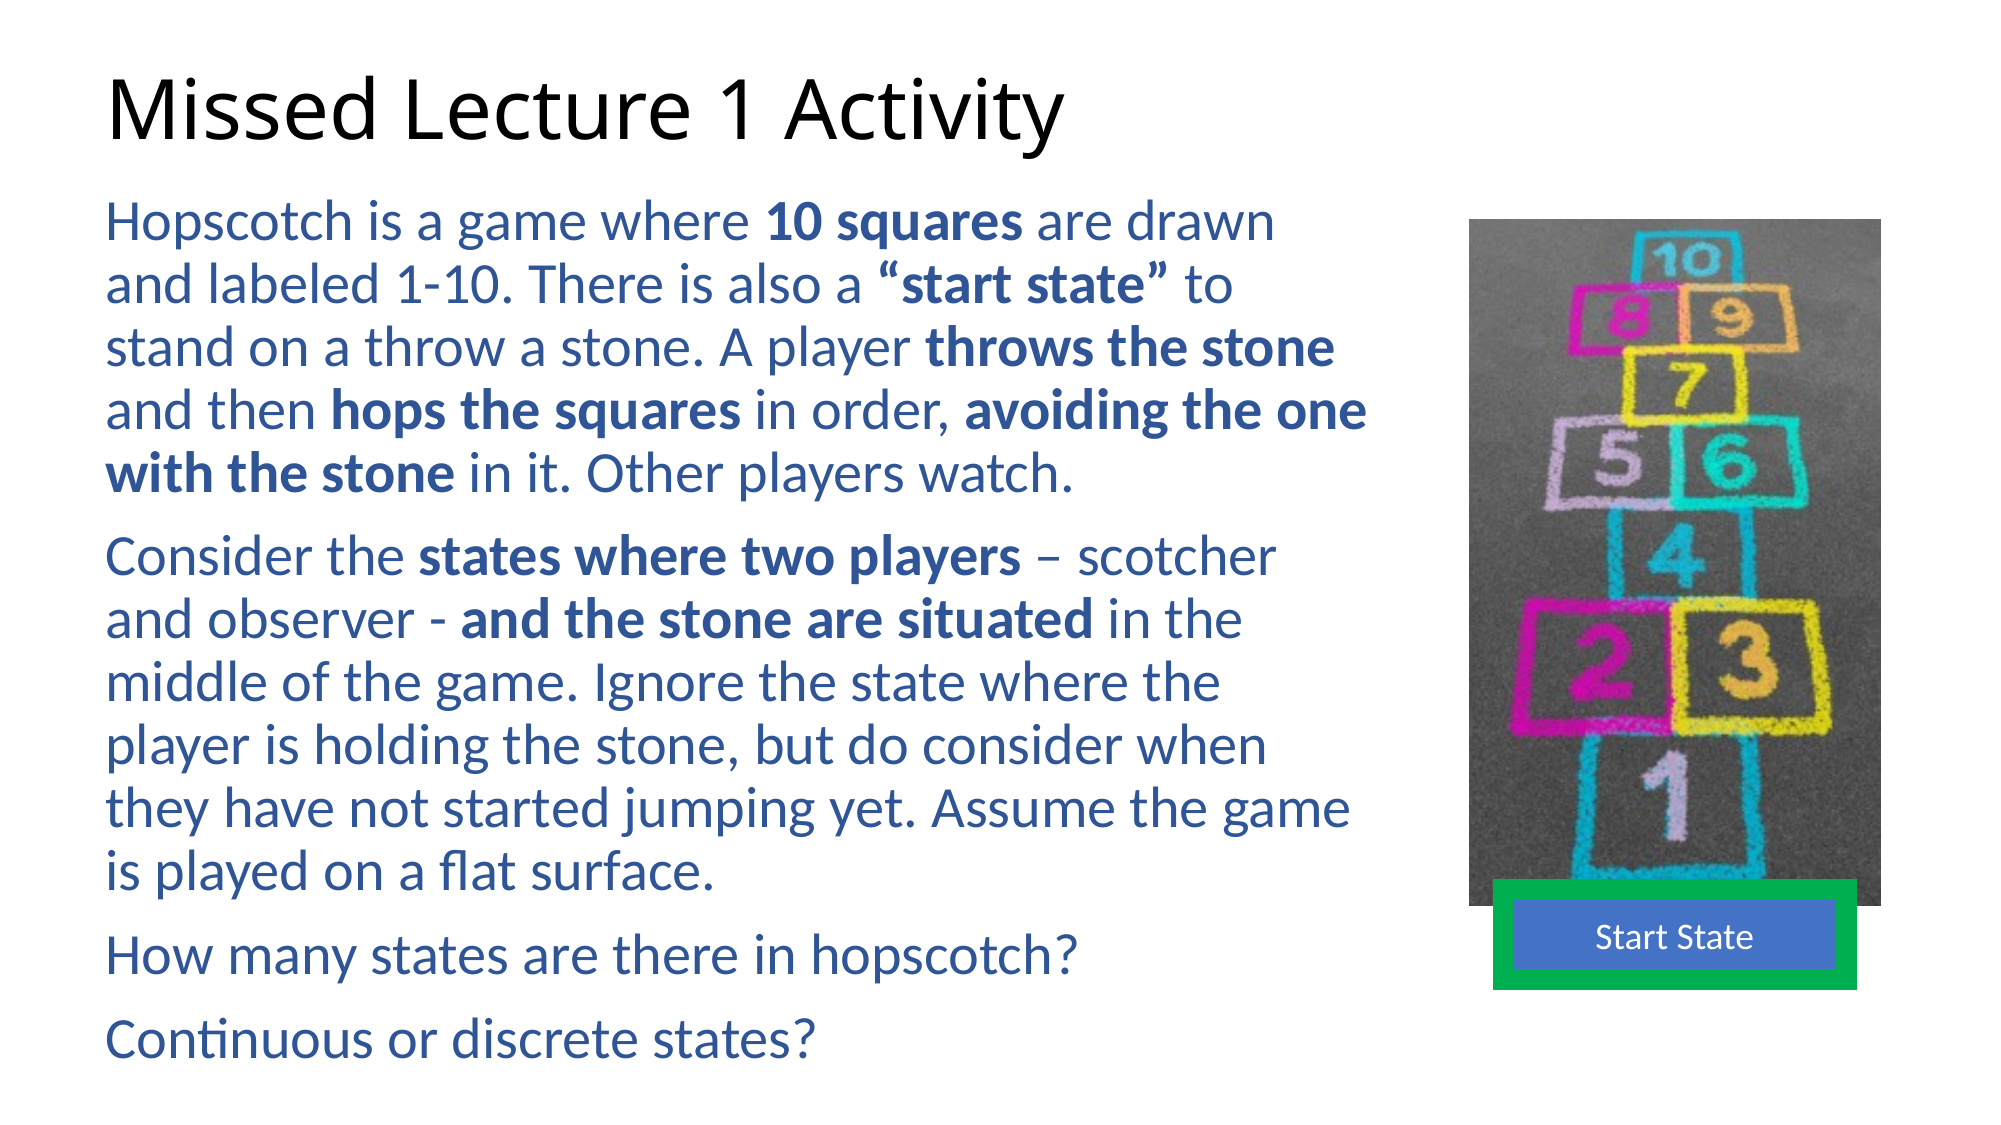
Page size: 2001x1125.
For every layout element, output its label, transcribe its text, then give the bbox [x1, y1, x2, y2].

text_box Start State [1502, 906, 1848, 981]
list Hopscotch is a game where 10 squares are drawn and labeled 1-10. There is also a “start state” to stand on a throw a stone. A player throws the stone and then hops the squares in order, avoiding the one with the stone in it. Other players watch. Consider the states where two players – scotcher and observer - and the stone are situated in the middle of the game. Ignore the state where the player is holding the stone, but do consider when they have not started jumping yet. Assume the game is played on a flat surface. How many states are there in hopscotch? Continuous or discrete states? [90, 182, 1389, 1065]
picture [1469, 219, 1881, 906]
title Missed Lecture 1 Activity [90, 60, 1816, 164]
